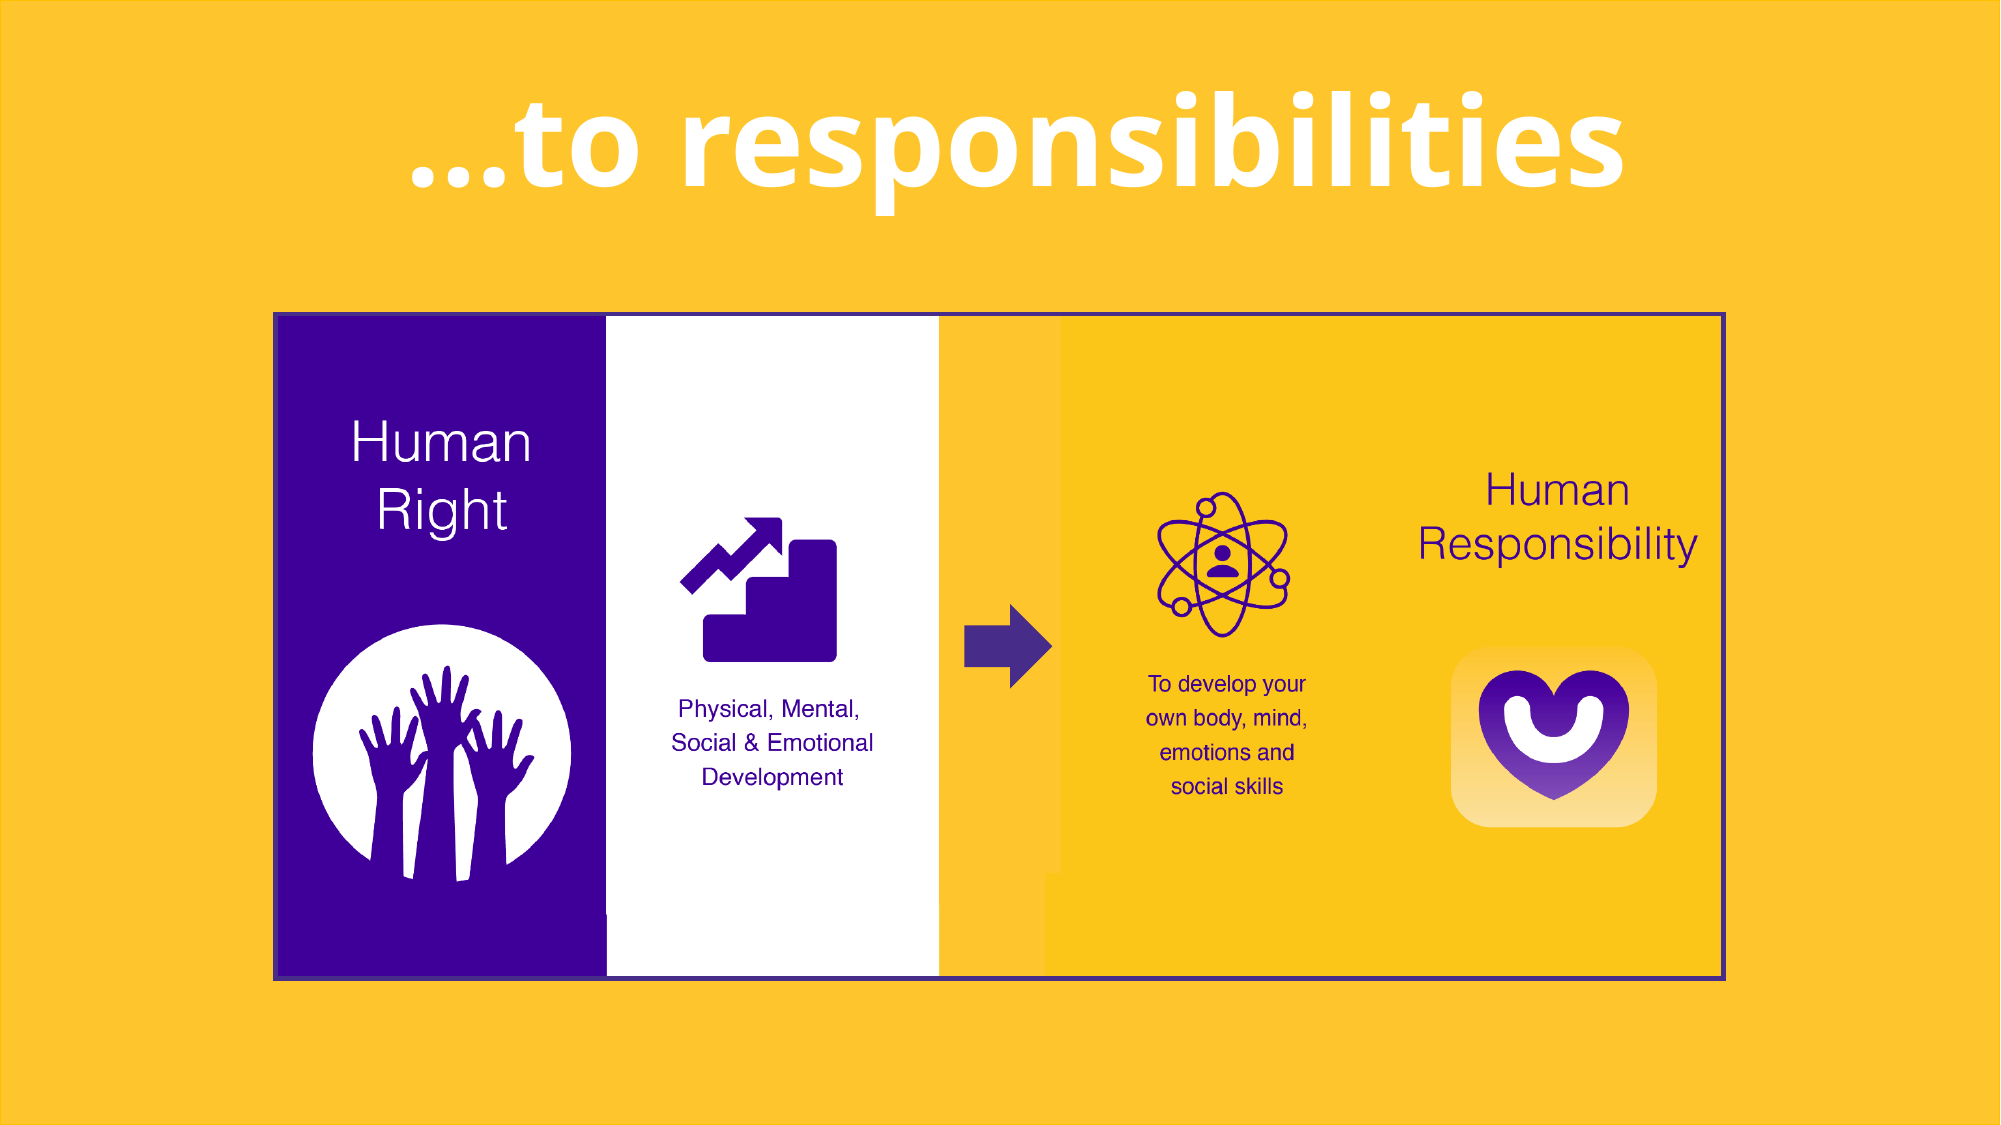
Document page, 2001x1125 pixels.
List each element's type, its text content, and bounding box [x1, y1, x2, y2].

picture [1061, 314, 1724, 979]
text_box [275, 313, 1725, 980]
text_box [0, 0, 2000, 1125]
picture [275, 314, 939, 979]
text_box …to responsibilities [302, 54, 1733, 219]
